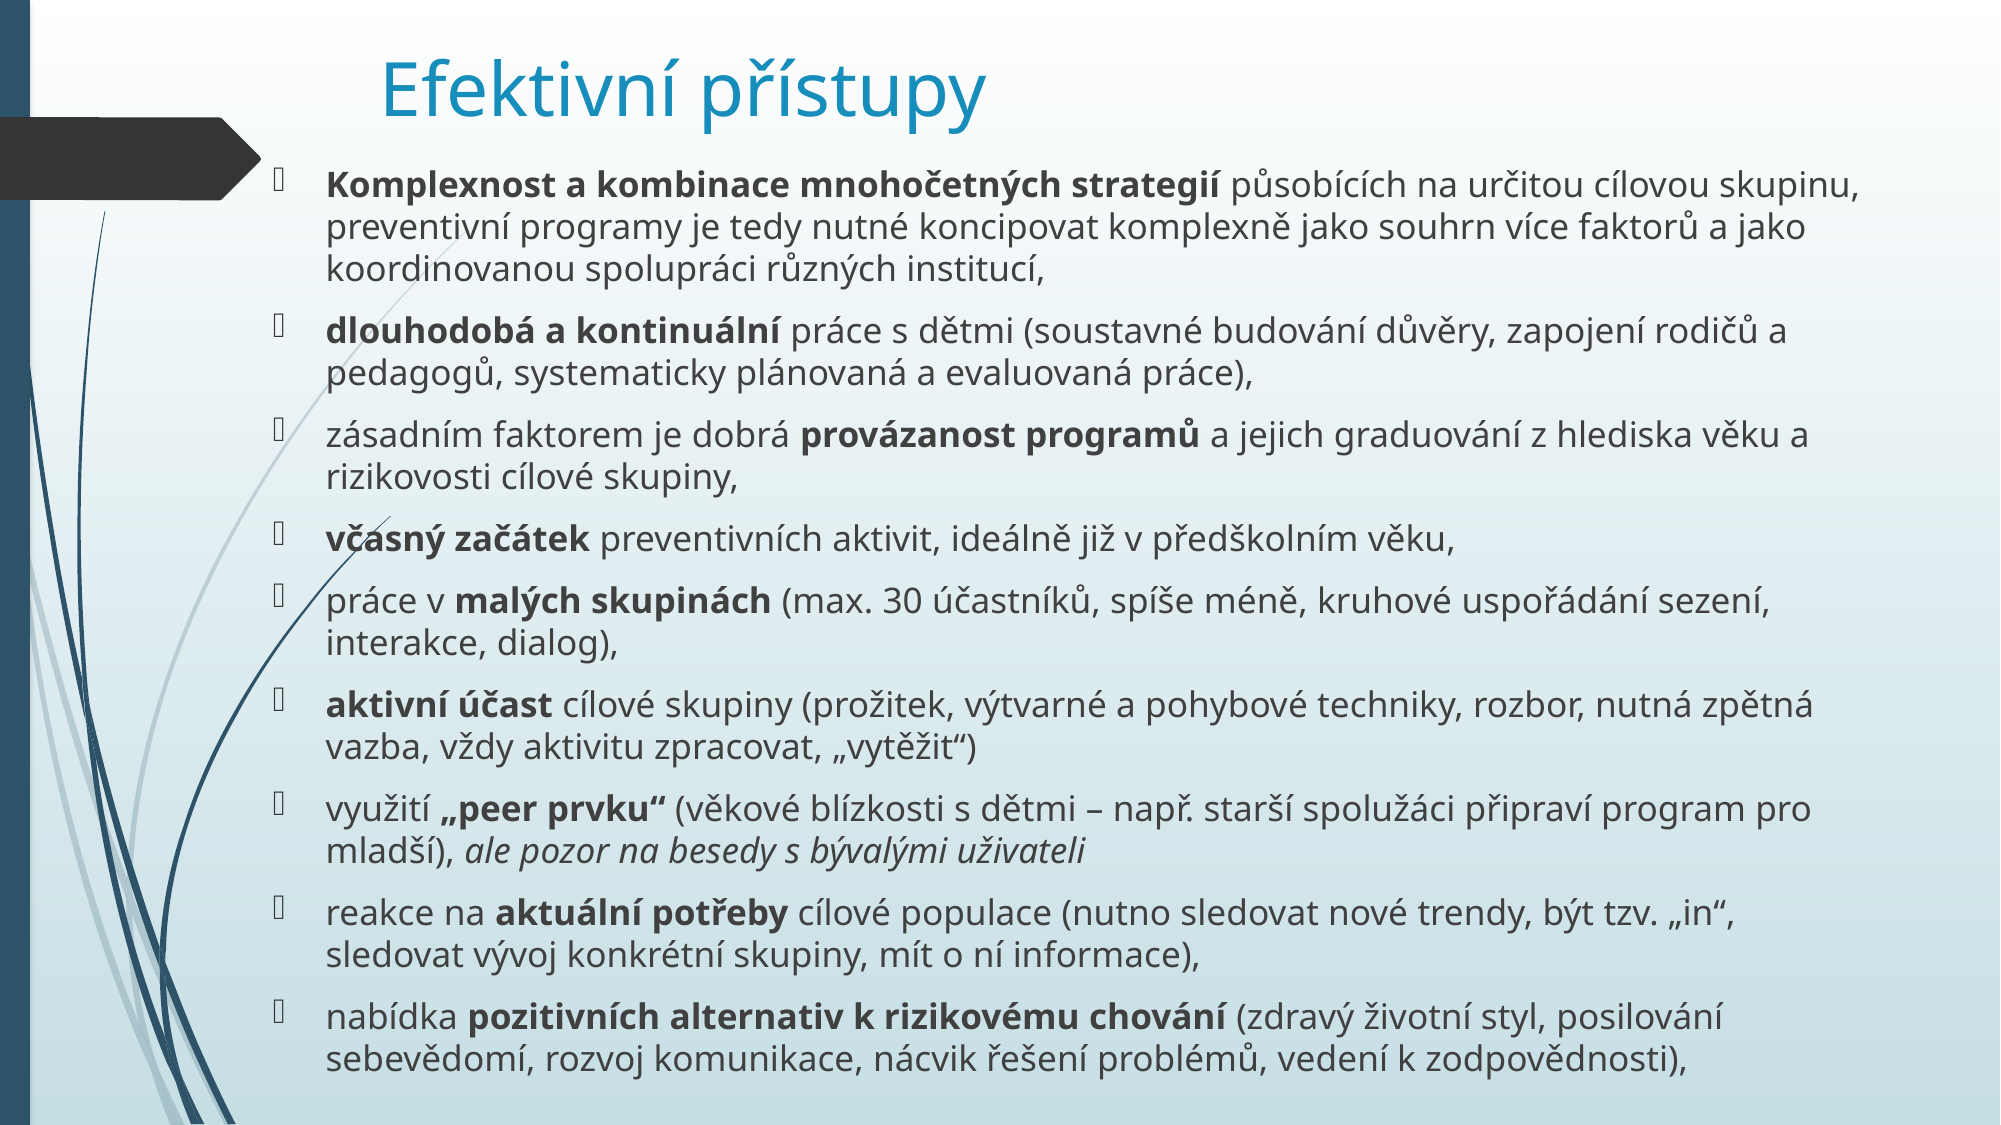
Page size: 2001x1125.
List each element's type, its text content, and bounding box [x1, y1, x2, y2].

title Efektivní přístupy [364, 33, 1827, 154]
list Komplexnost a kombinace mnohočetných strategií působících na určitou cílovou skupinu, preventivní programy je tedy nutné koncipovat komplexně jako souhrn více faktorů a jako koordinovanou spolupráci různých institucí, dlouhodobá a kontinuální práce s dětmi (soustavné budování důvěry, zapojení rodičů a pedagogů, systematicky plánovaná a evaluovaná práce), zásadním faktorem je dobrá provázanost programů a jejich graduování z hlediska věku a rizikovosti cílové skupiny, včasný začátek preventivních aktivit, ideálně již v předškolním věku, práce v malých skupinách (max. 30 účastníků, spíše méně, kruhové uspořádání sezení, interakce, dialog), aktivní účast cílové skupiny (prožitek, výtvarné a pohybové techniky, rozbor, nutná zpětná vazba, vždy aktivitu zpracovat, „vytěžit“) využití „peer prvku“ (věkové blízkosti s dětmi – např. starší spolužáci připraví program pro mladší), ale pozor na besedy s bývalými uživateli reakce na aktuální potřeby cílové populace (nutno sledovat nové trendy, být tzv. „in“, sledovat vývoj konkrétní skupiny, mít o ní informace), nabídka pozitivních alternativ k rizikovému chování (zdravý životní styl, posilování sebevědomí, rozvoj komunikace, nácvik řešení problémů, vedení k zodpovědnosti), [257, 154, 1888, 1092]
